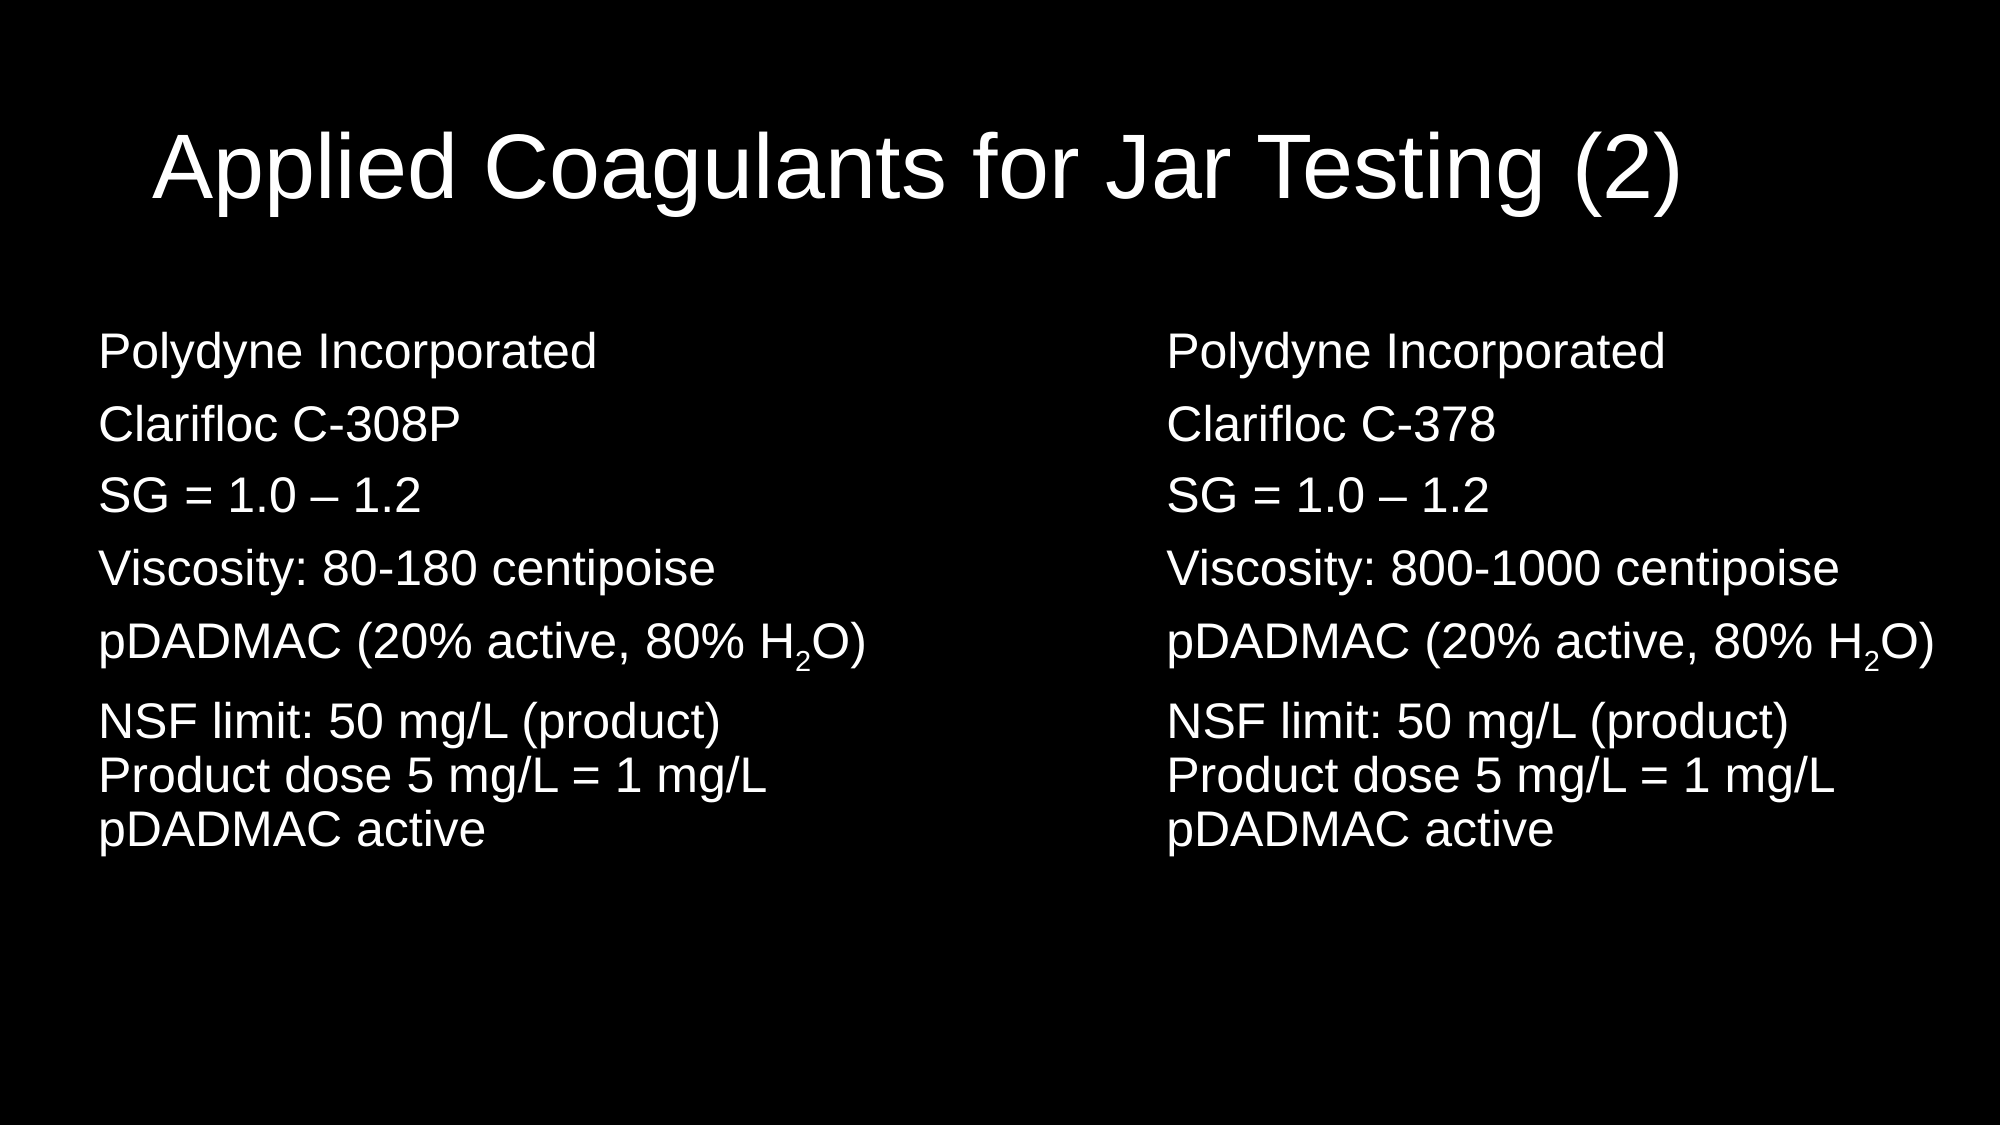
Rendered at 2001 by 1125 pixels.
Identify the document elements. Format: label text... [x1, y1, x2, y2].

title Applied Coagulants for Jar Testing (2) [137, 59, 1863, 278]
list Polydyne Incorporated Clarifloc C-378 SG = 1.0 – 1.2 Viscosity: 800-1000 centipoise pDADMAC (20% active, 80% H2O) NSF limit: 50 mg/L (product) Product dose 5 mg/L = 1 mg/L pDADMAC active [1151, 299, 1959, 1014]
list Polydyne Incorporated Clarifloc C-308P SG = 1.0 – 1.2 Viscosity: 80-180 centipoise pDADMAC (20% active, 80% H2O) NSF limit: 50 mg/L (product) Product dose 5 mg/L = 1 mg/L pDADMAC active [83, 299, 1018, 1014]
